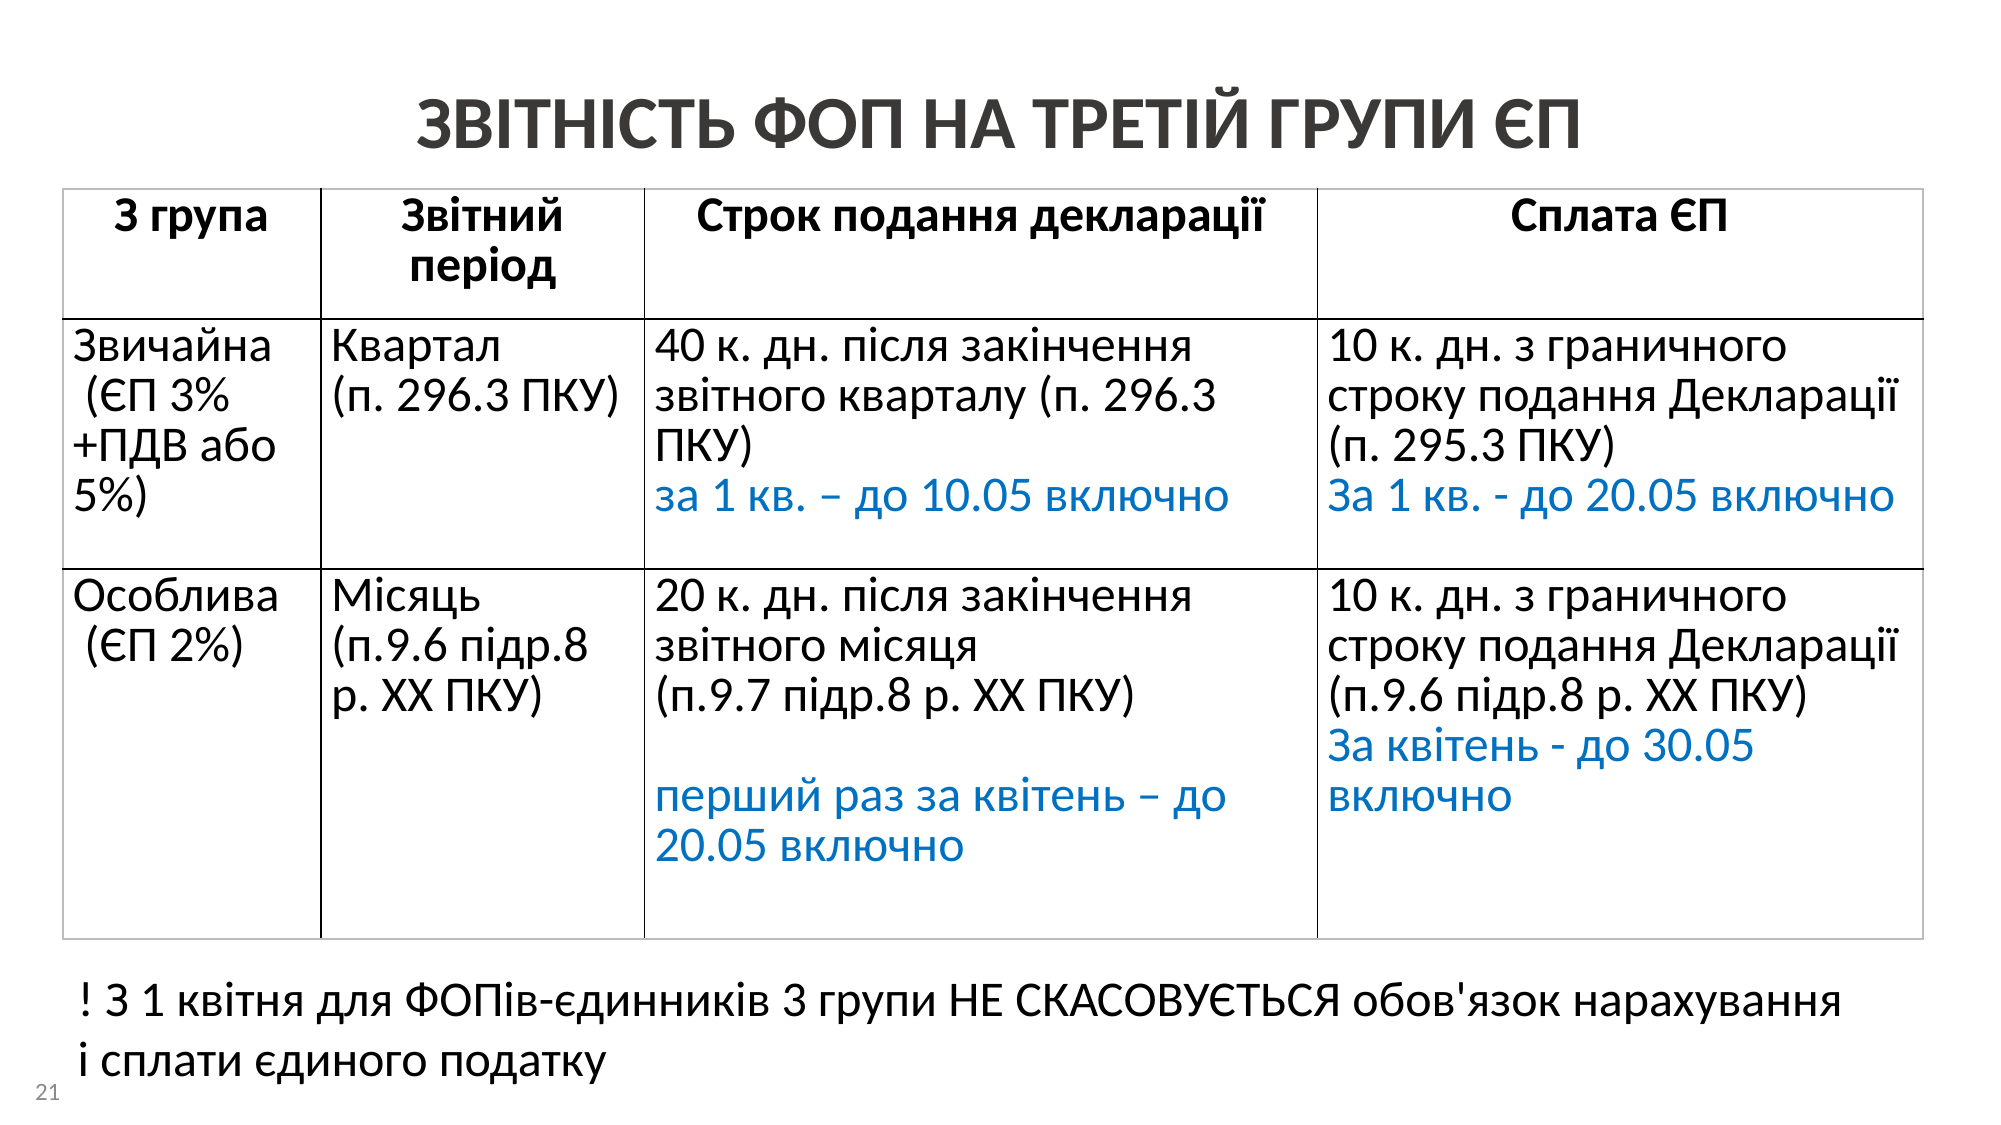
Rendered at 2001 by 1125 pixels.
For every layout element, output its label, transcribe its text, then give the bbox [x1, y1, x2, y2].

table_header З група [64, 190, 320, 318]
table_cell Квартал (п. 296.3 ПКУ) [322, 320, 644, 568]
table_header Звітний період [322, 190, 644, 318]
slide_number 21 [20, 1060, 106, 1121]
table_cell 20 к. дн. після закінчення звітного місяця (п.9.7 підр.8 р. ХХ ПКУ) перший раз за квітень – до 20.05 включно [645, 570, 1317, 938]
table_cell 10 к. дн. з граничного строку подання Декларації (п.9.6 підр.8 р. ХХ ПКУ) За квітень - до 30.05 включно [1318, 570, 1922, 938]
table_cell Звичайна (ЄП 3%+ПДВ або 5%) [64, 320, 320, 568]
table_header Сплата ЄП [1318, 190, 1922, 318]
table_cell 40 к. дн. після закінчення звітного кварталу (п. 296.3 ПКУ) за 1 кв. – до 10.05 включно [645, 320, 1317, 568]
table_cell Місяць (п.9.6 підр.8 р. ХХ ПКУ) [322, 570, 644, 938]
table_cell Особлива (ЄП 2%) [64, 570, 320, 938]
title ЗВІТНІСТЬ ФОП НА ТРЕТІЙ ГРУПИ ЄП [0, 58, 2000, 190]
table_cell 10 к. дн. з граничного строку подання Декларації (п. 295.3 ПКУ) За 1 кв. - до 20.05 включно [1318, 320, 1922, 568]
text_box ! З 1 квітня для ФОПів-єдинників 3 групи НЕ СКАСОВУЄТЬСЯ обов'язок нарахування і сплати єдиного податку [63, 959, 1864, 1094]
table_header Строк подання декларації [645, 190, 1317, 318]
